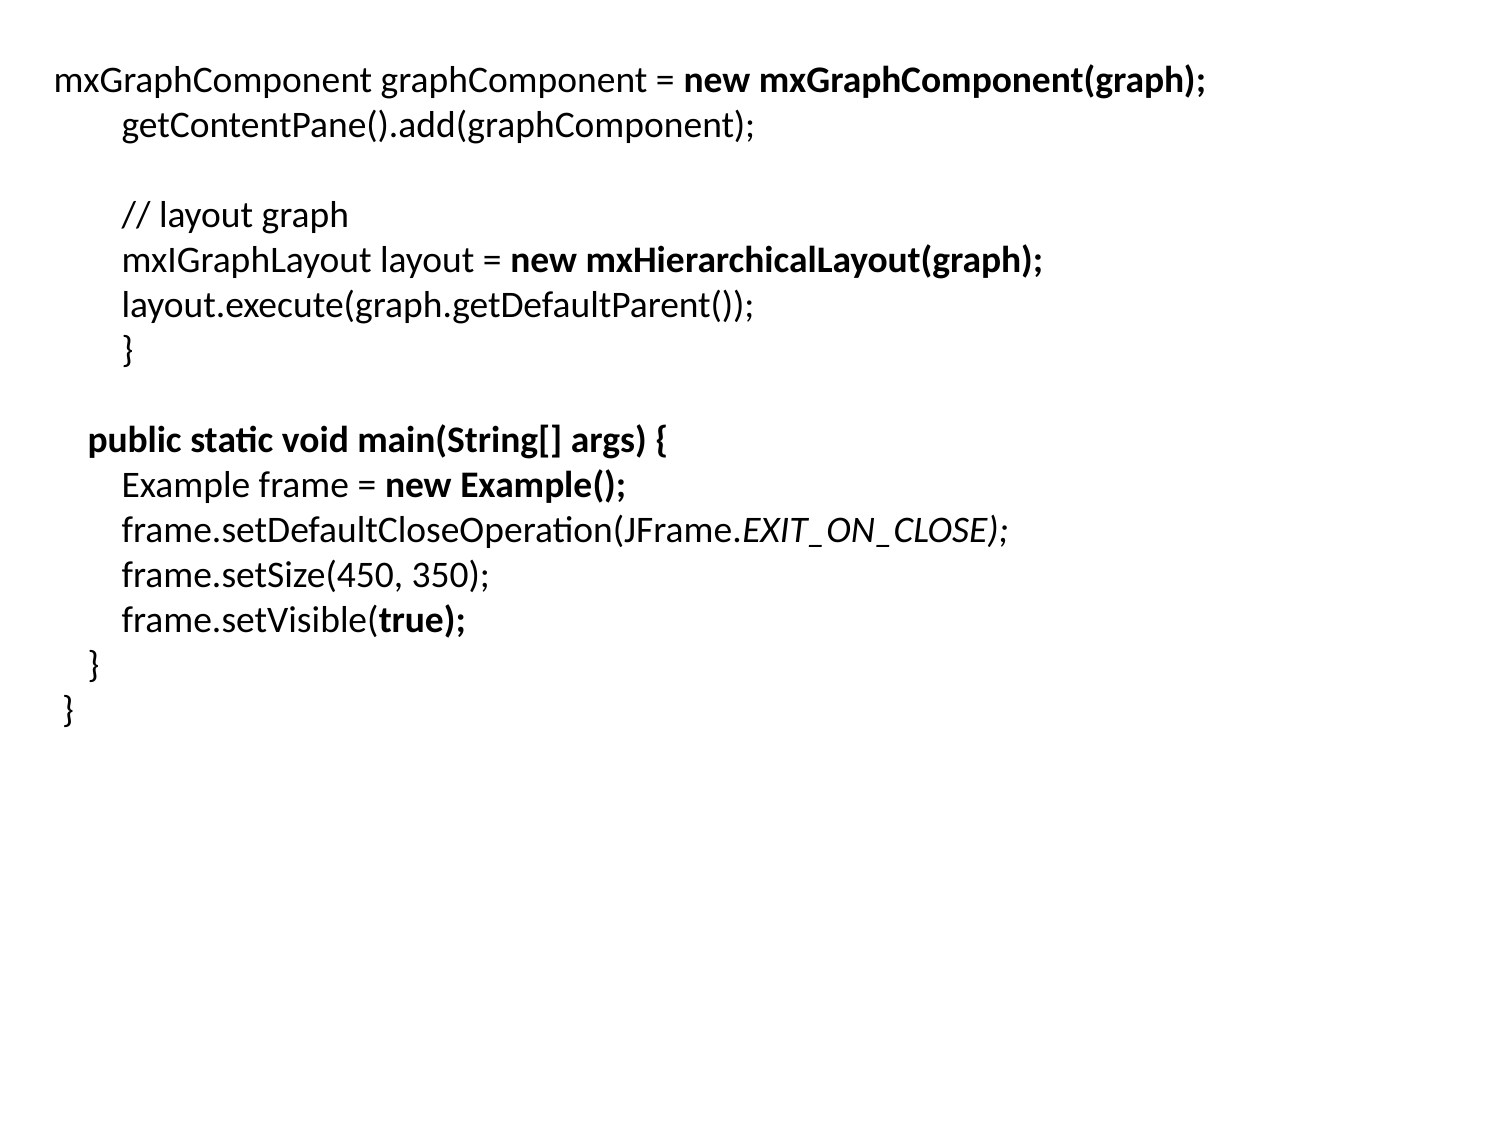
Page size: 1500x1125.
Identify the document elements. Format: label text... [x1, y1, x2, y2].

text_box mxGraphComponent graphComponent = new mxGraphComponent(graph); getContentPane().add(graphComponent); // layout graph mxIGraphLayout layout = new mxHierarchicalLayout(graph); layout.execute(graph.getDefaultParent()); } public static void main(String[] args) { Example frame = new Example(); frame.setDefaultCloseOperation(JFrame.EXIT_ON_CLOSE); frame.setSize(450, 350); frame.setVisible(true); } } [38, 47, 1222, 737]
